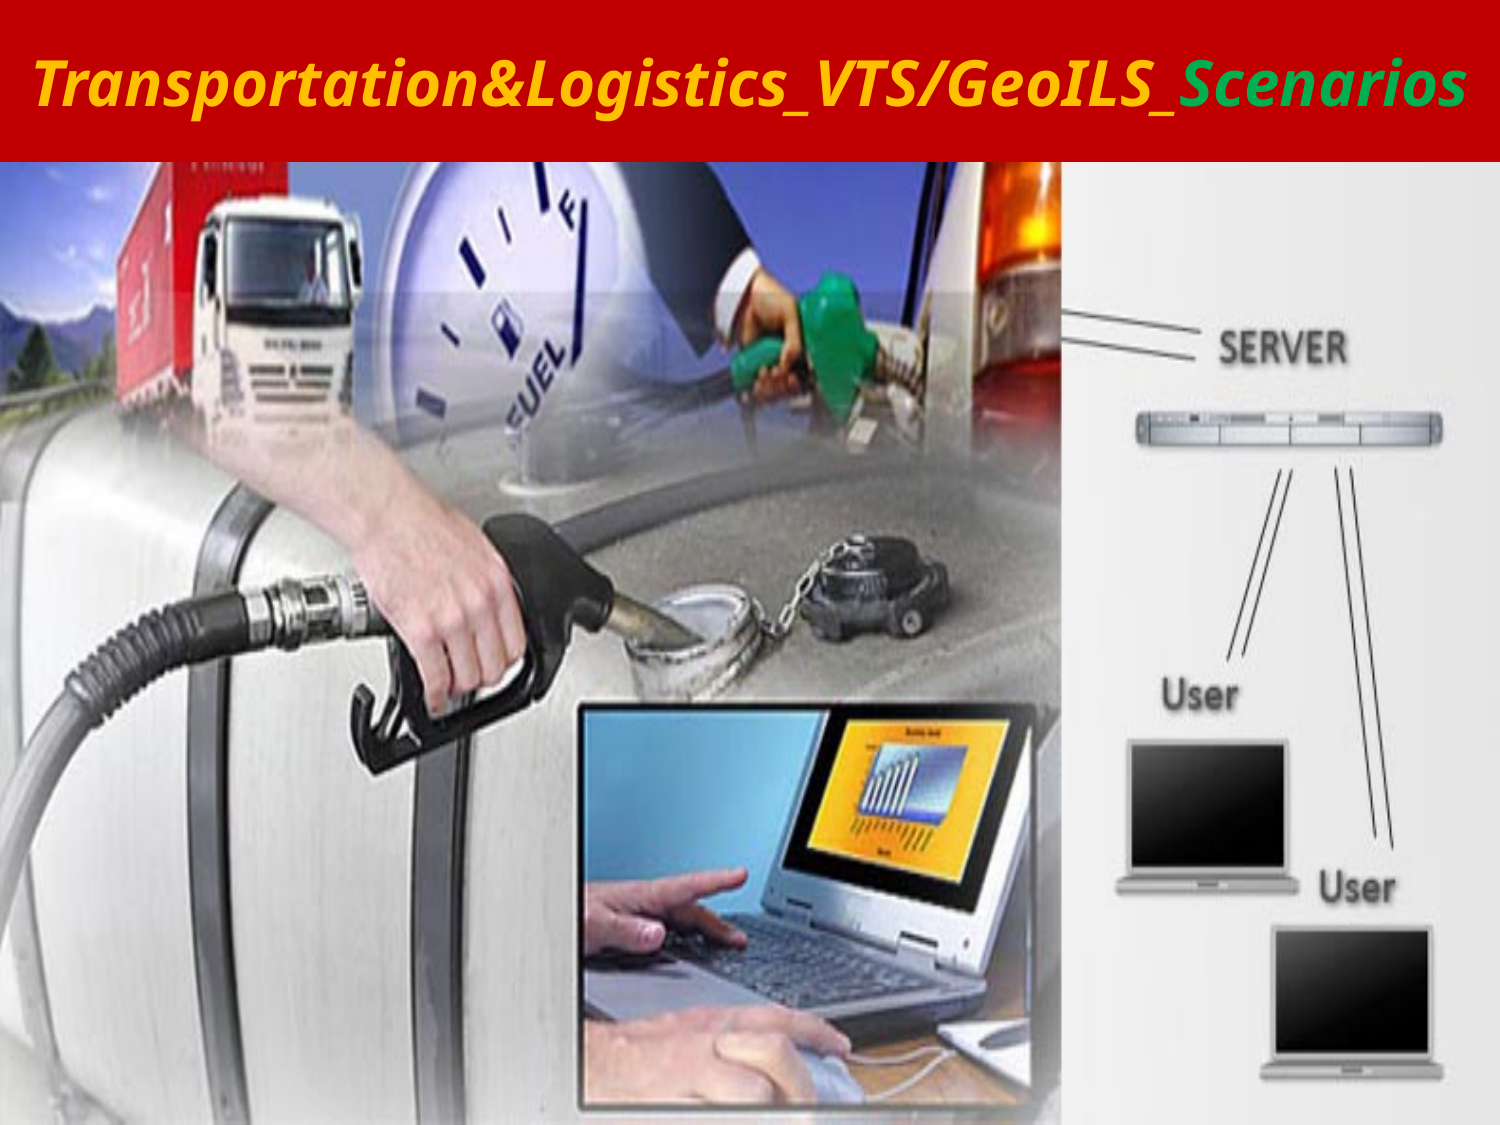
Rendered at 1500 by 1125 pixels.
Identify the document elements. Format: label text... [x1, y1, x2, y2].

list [0, 162, 1500, 1125]
title Transportation&Logistics_VTS/GeoILS_Scenarios [0, 0, 1500, 162]
